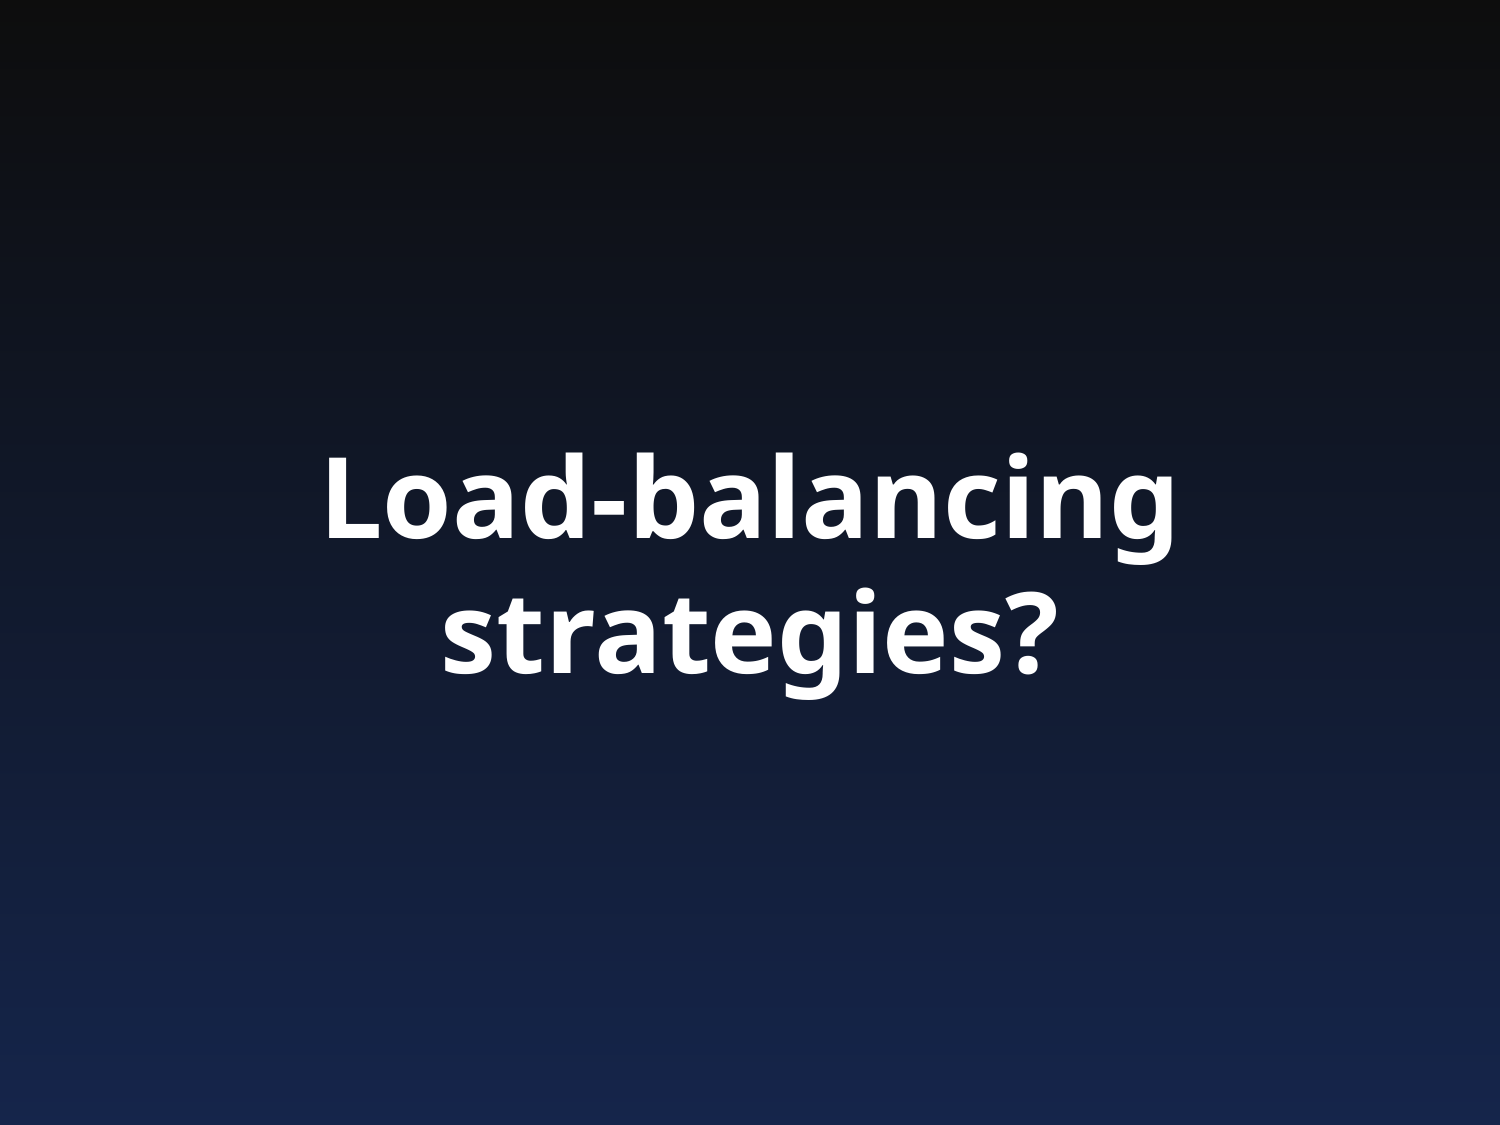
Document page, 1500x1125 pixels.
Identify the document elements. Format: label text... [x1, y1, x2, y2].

text_box Load-balancing strategies? [92, 418, 1408, 704]
